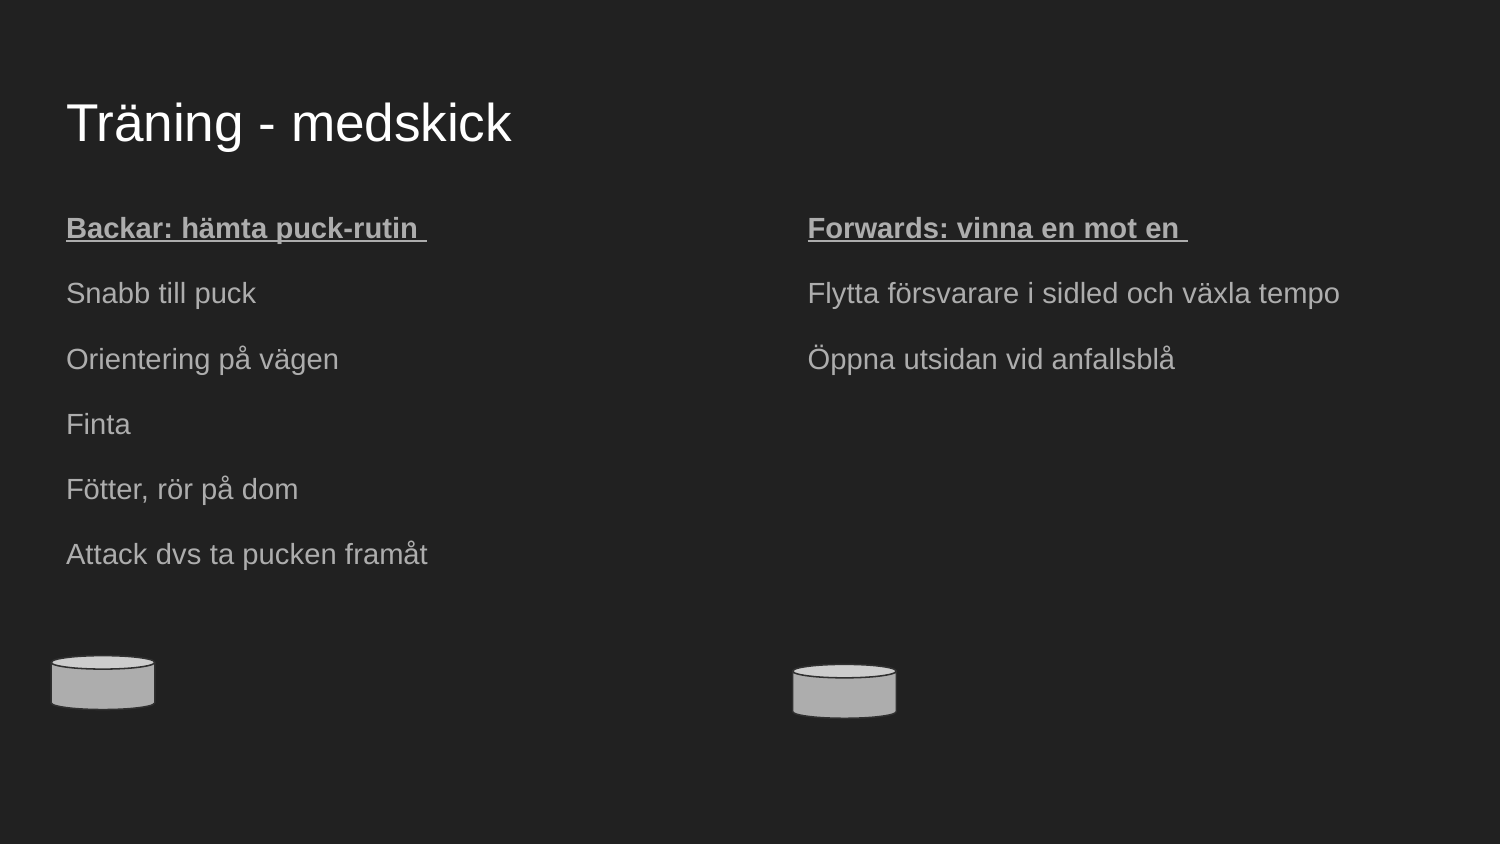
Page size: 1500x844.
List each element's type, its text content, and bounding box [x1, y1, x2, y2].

text_box [51, 655, 155, 710]
list Forwards: vinna en mot en Flytta försvarare i sidled och växla tempo Öppna utsidan vid anfallsblå [792, 189, 1449, 750]
text_box [792, 664, 897, 719]
title Träning - medskick [51, 72, 1449, 167]
list Backar: hämta puck-rutin Snabb till puck Orientering på vägen Finta Fötter, rör på dom Attack dvs ta pucken framåt [51, 189, 708, 750]
